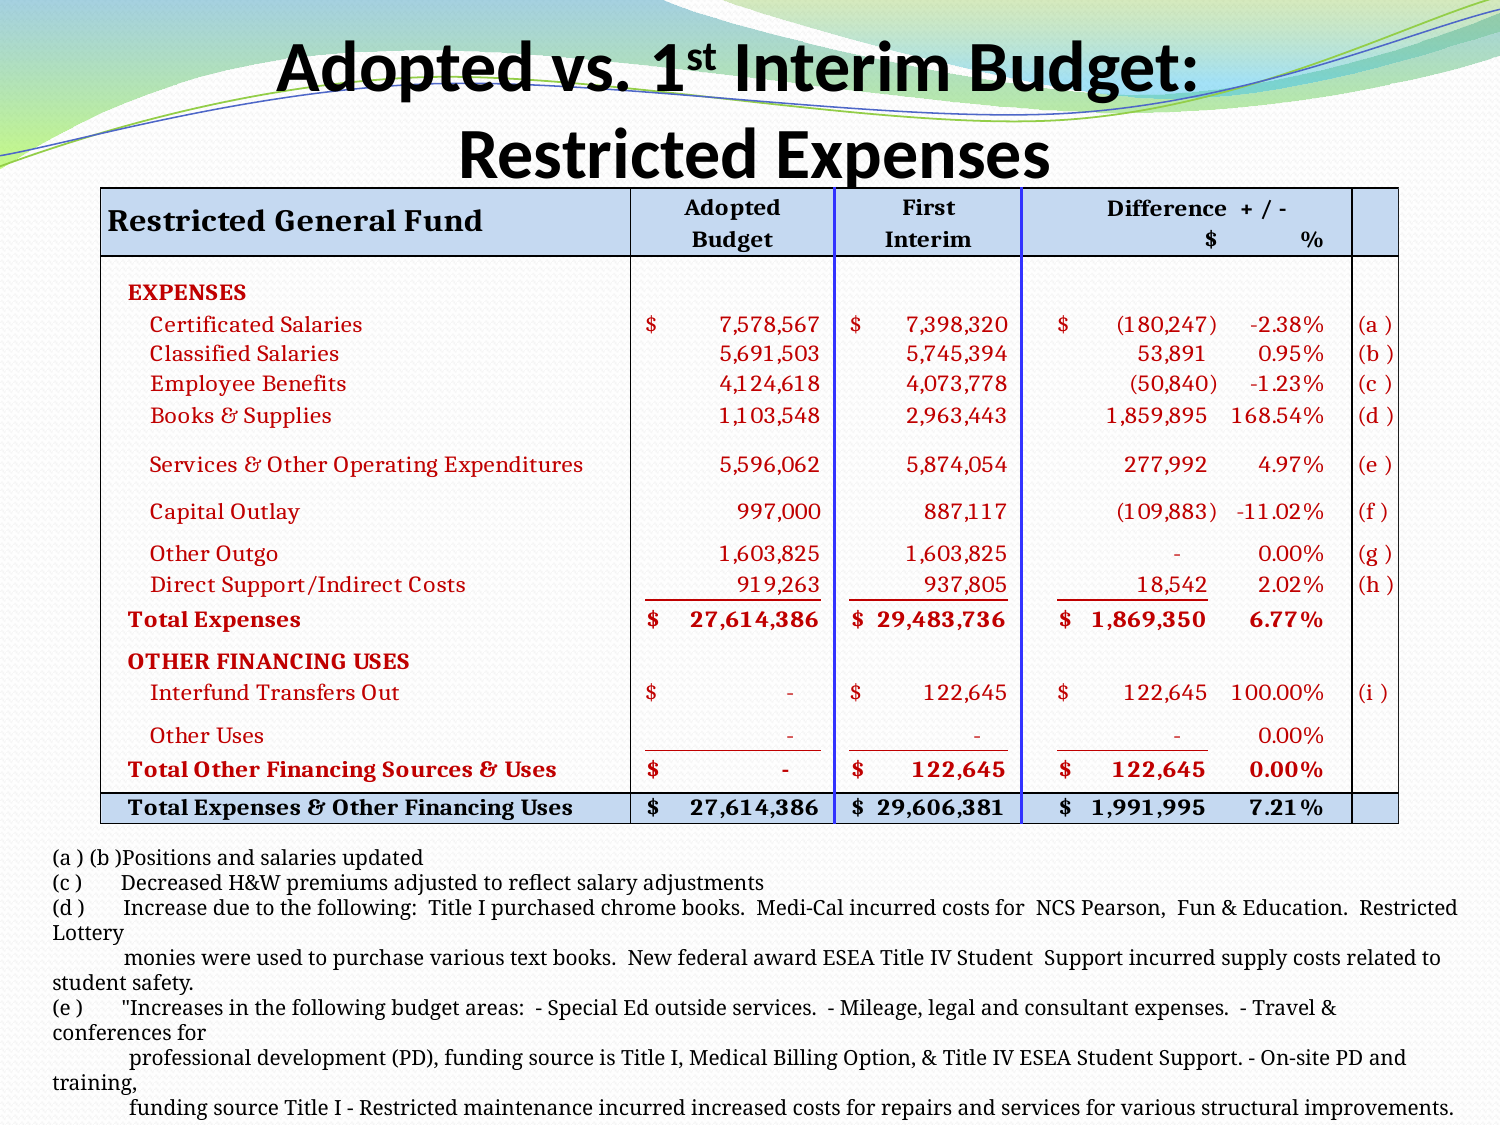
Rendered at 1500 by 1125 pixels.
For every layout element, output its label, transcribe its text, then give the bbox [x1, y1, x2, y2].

picture [99, 187, 1401, 826]
text_box (a ) (b )Positions and salaries updated (c ) Decreased H&W premiums adjusted to reflect salary adjustments (d ) Increase due to the following: Title I purchased chrome books. Medi-Cal incurred costs for NCS Pearson, Fun & Education. Restricted Lottery monies were used to purchase various text books. New federal award ESEA Title IV Student Support incurred supply costs related to student safety. (e ) "Increases in the following budget areas: - Special Ed outside services. - Mileage, legal and consultant expenses. - Travel & conferences for professional development (PD), funding source is Title I, Medical Billing Option, & Title IV ESEA Student Support. - On-site PD and training, funding source Title I - Restricted maintenance incurred increased costs for repairs and services for various structural improvements. - " (f ) Orchard HVAC project completed under budget resulting in decrease of budget for permanent construction. (g ) Estimate provided by SCOE & SELPA for transportation costs of students (h ) Increased in restricted expenditures results in increased indirect costs [37, 837, 1475, 1125]
text_box Adopted vs. 1st Interim Budget: Restricted Expenses [84, 12, 1425, 200]
